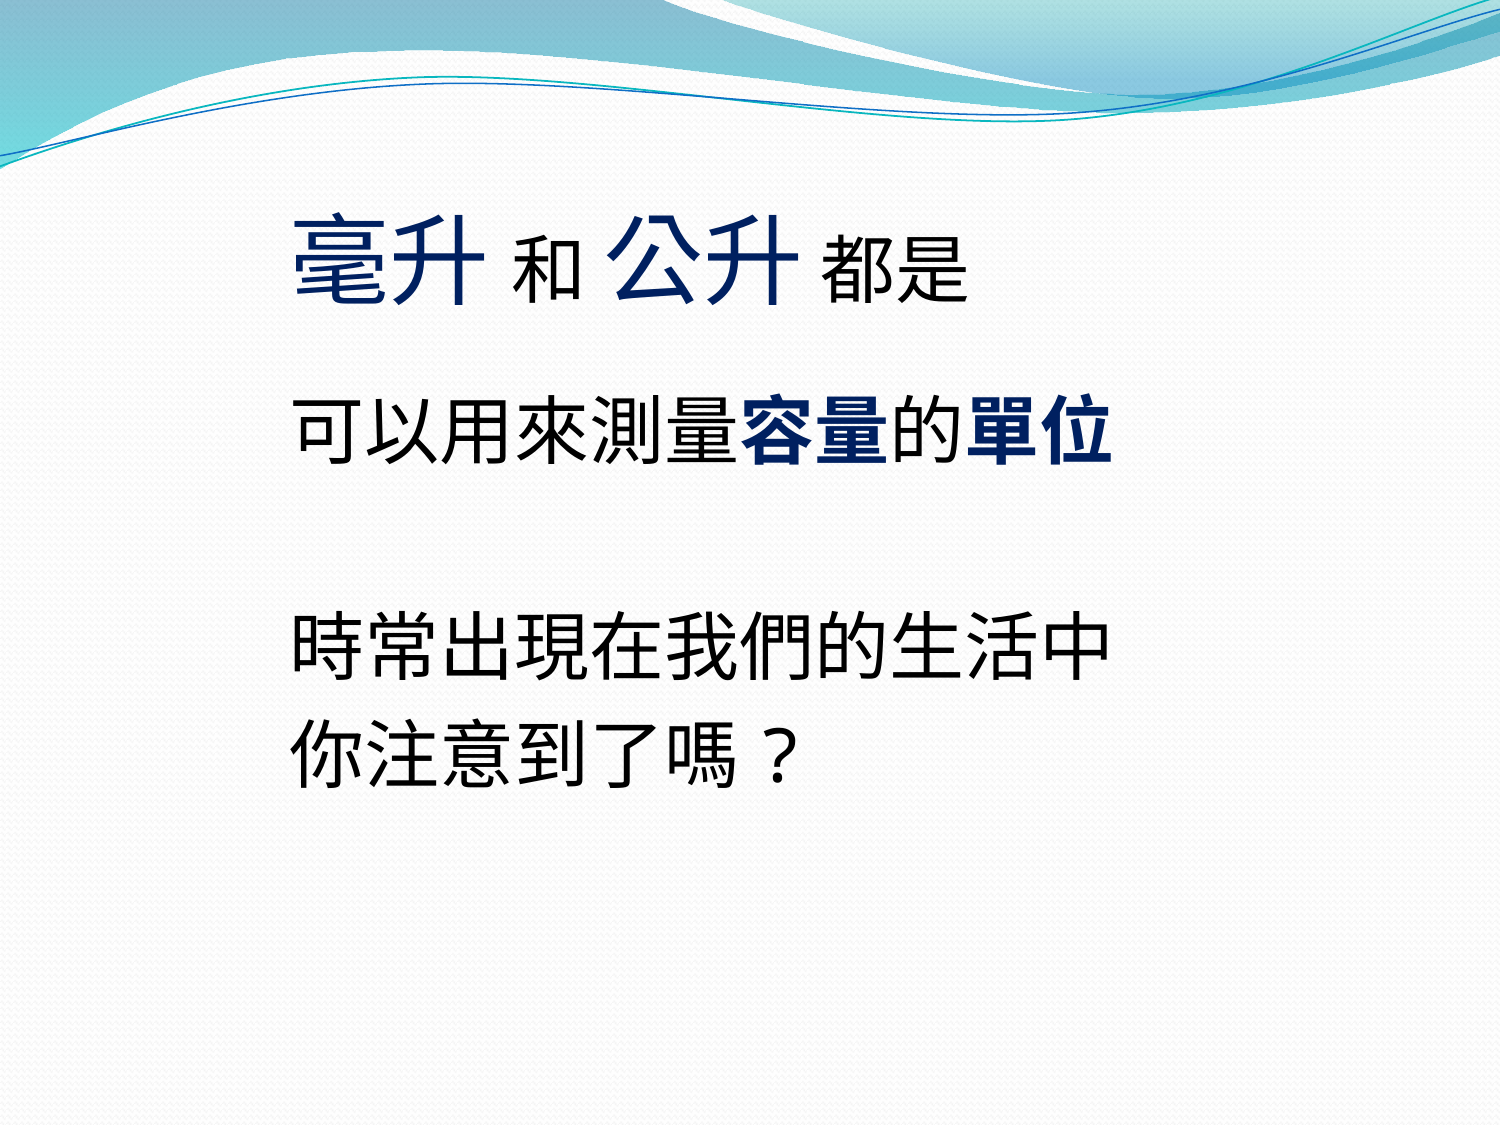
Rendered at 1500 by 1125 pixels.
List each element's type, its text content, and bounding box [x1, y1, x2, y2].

text_box 毫升 和 公升 都是 可以用來測量容量的單位 時常出現在我們的生活中 你注意到了嗎? [289, 491, 1500, 906]
